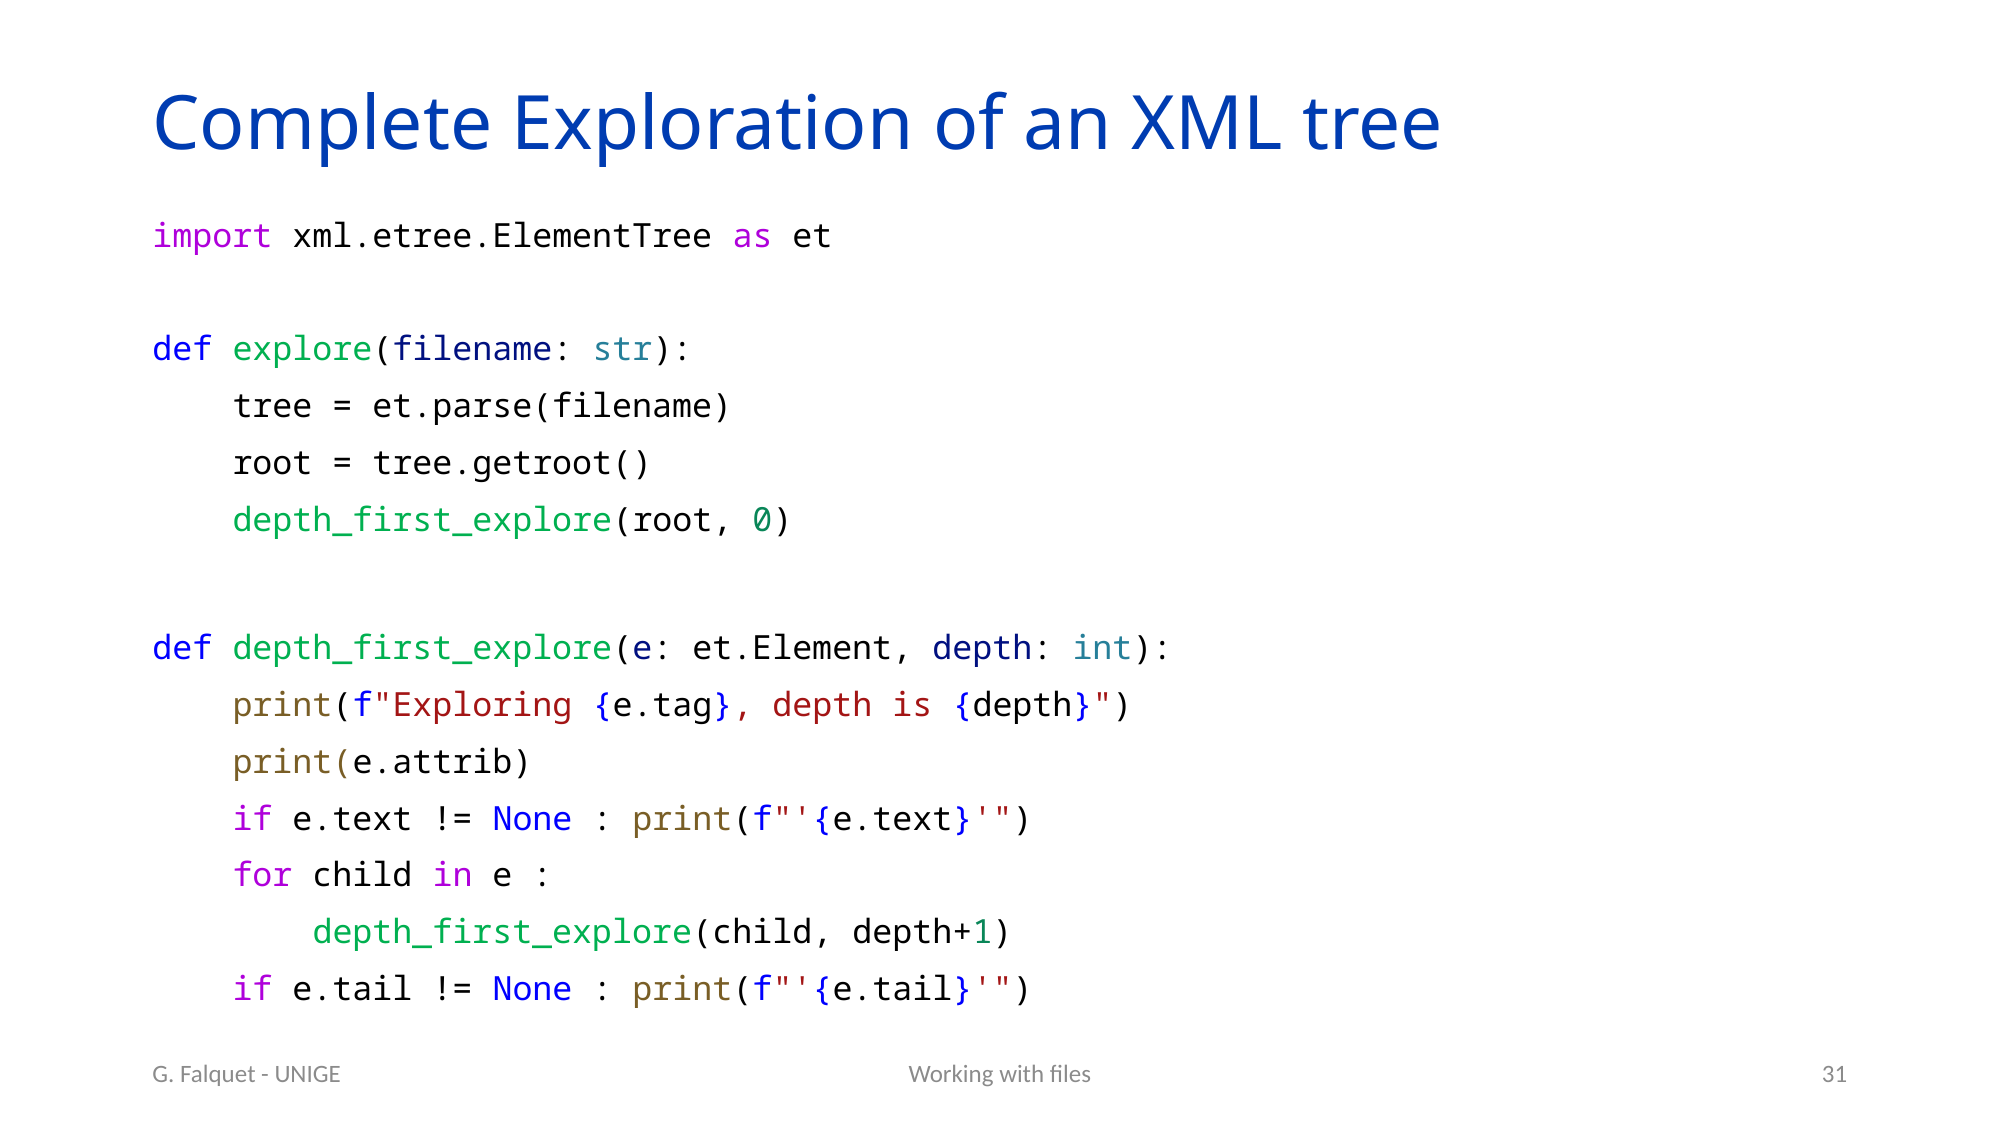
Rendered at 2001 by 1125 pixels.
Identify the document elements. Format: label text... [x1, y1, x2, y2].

slide_number 31 [1412, 1042, 1863, 1103]
slide_number G. Falquet - UNIGE [137, 1042, 588, 1103]
footer Working with files [662, 1042, 1338, 1103]
title Complete Exploration of an XML tree [137, 59, 1863, 192]
list import xml.etree.ElementTree as et def explore(filename: str): tree = et.parse(filename) root = tree.getroot() depth_first_explore(root, 0) def depth_first_explore(e: et.Element, depth: int): print(f"Exploring {e.tag}, depth is {depth}") print(e.attrib) if e.text != None : print(f"'{e.text}'") for child in e : depth_first_explore(child, depth+1) if e.tail != None : print(f"'{e.tail}'") [137, 211, 1660, 970]
